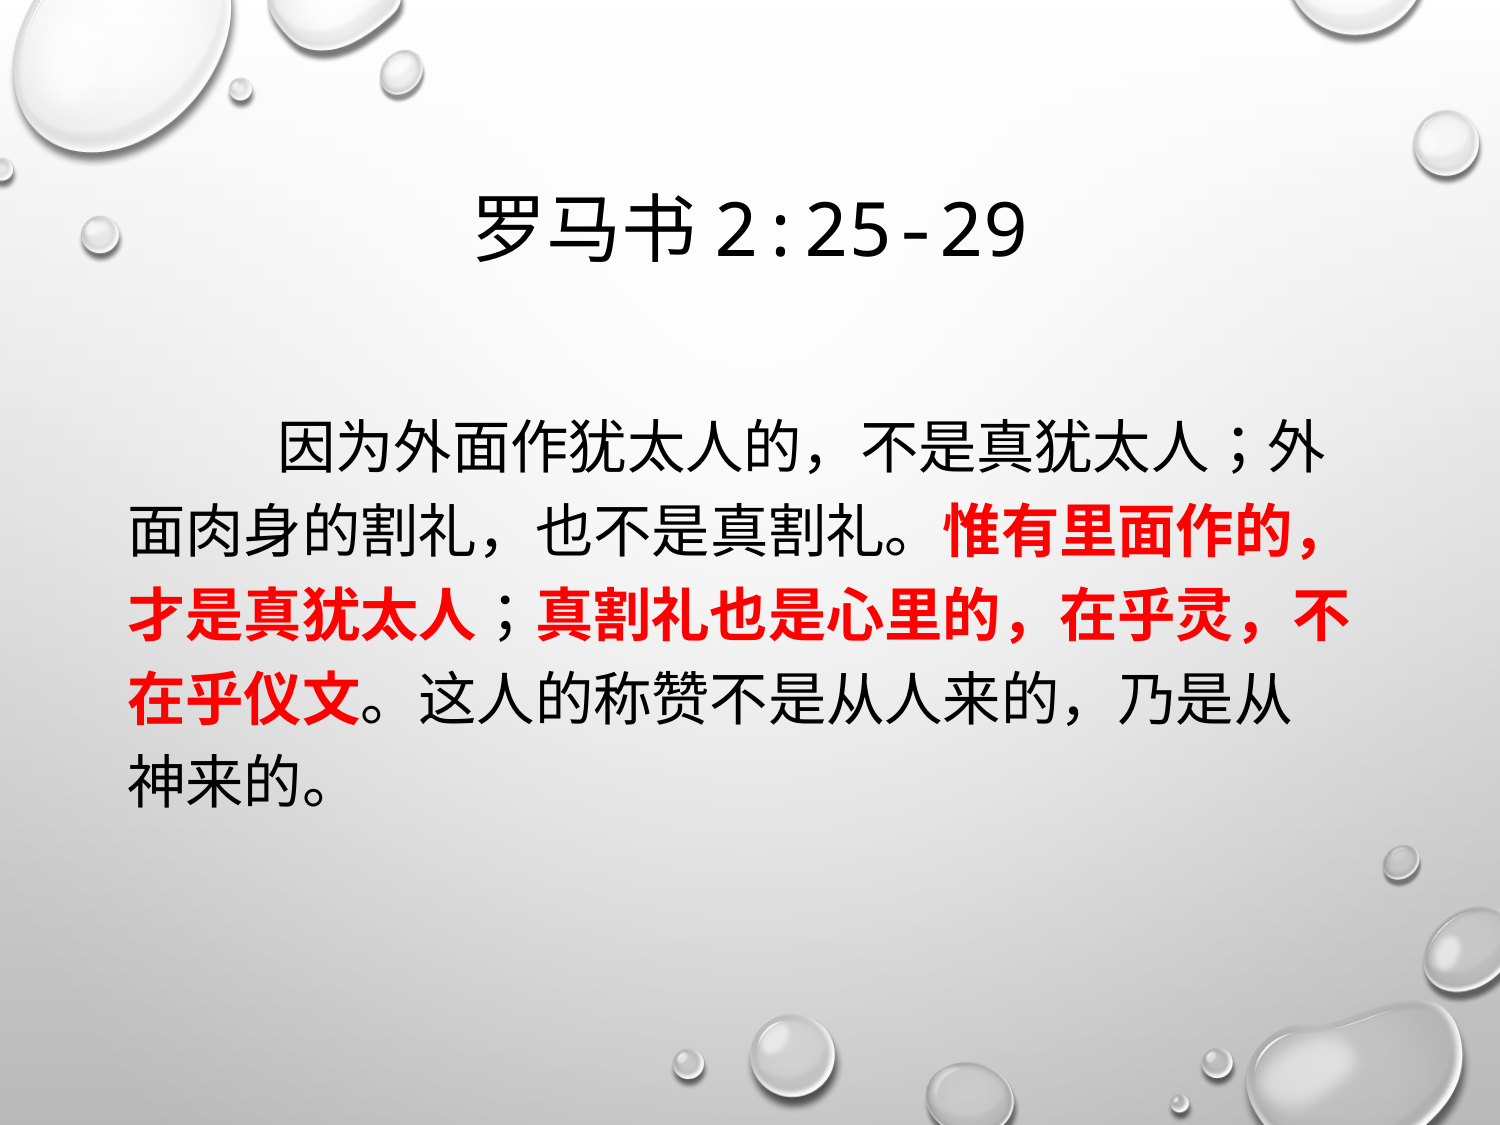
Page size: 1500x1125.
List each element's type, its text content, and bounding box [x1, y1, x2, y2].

picture [0, 0, 1500, 1125]
title 罗马书2:25-29 [112, 101, 1388, 364]
list 因为外面作犹太人的，不是真犹太人；外面肉身的割礼，也不是真割礼。惟有里面作的，才是真犹太人；真割礼也是心里的，在乎灵，不在乎仪文。这人的称赞不是从人来的，乃是从 神来的。 [112, 388, 1388, 950]
